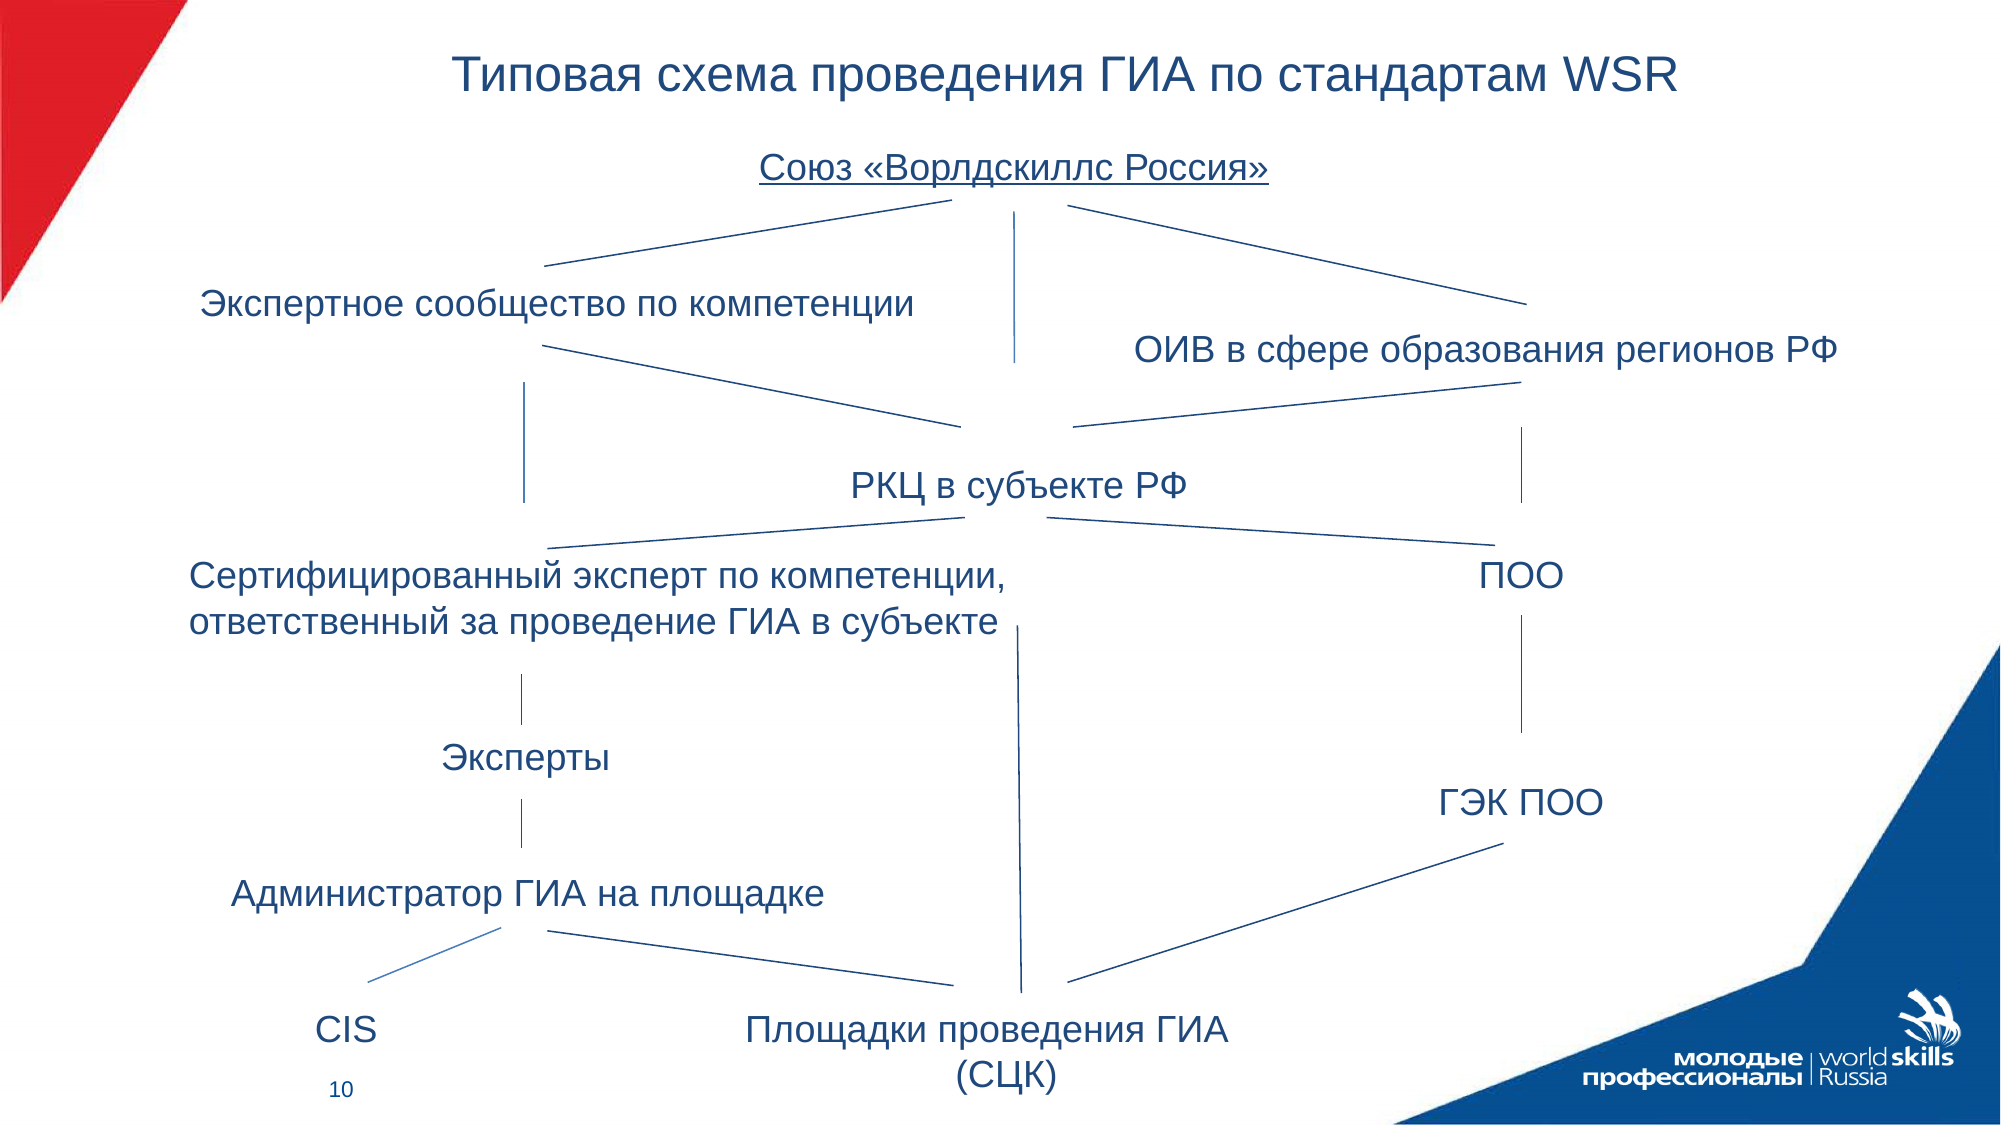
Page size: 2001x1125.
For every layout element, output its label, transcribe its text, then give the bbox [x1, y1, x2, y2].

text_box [1072, 381, 1522, 428]
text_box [541, 345, 962, 428]
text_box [1017, 625, 1022, 994]
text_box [1067, 843, 1504, 983]
text_box Союз «Ворлдскиллс Россия» Экспертное сообщество по компетенции ОИВ в сфере образования регионов РФ РКЦ в субъекте РФ Сертифицированный эксперт по компетенции, ПОО ответственный за проведение ГИА в субъекте Эксперты ГЭК ПОО Администратор ГИА на площадке CIS Площадки проведения ГИА (СЦК) [175, 136, 1853, 1125]
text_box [547, 517, 965, 549]
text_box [1046, 517, 1496, 546]
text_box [547, 930, 954, 986]
text_box Типовая схема проведения ГИА по стандартам WSR [181, 34, 1964, 137]
picture [0, 0, 2001, 1125]
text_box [1067, 205, 1527, 305]
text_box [367, 927, 502, 983]
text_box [543, 199, 953, 267]
